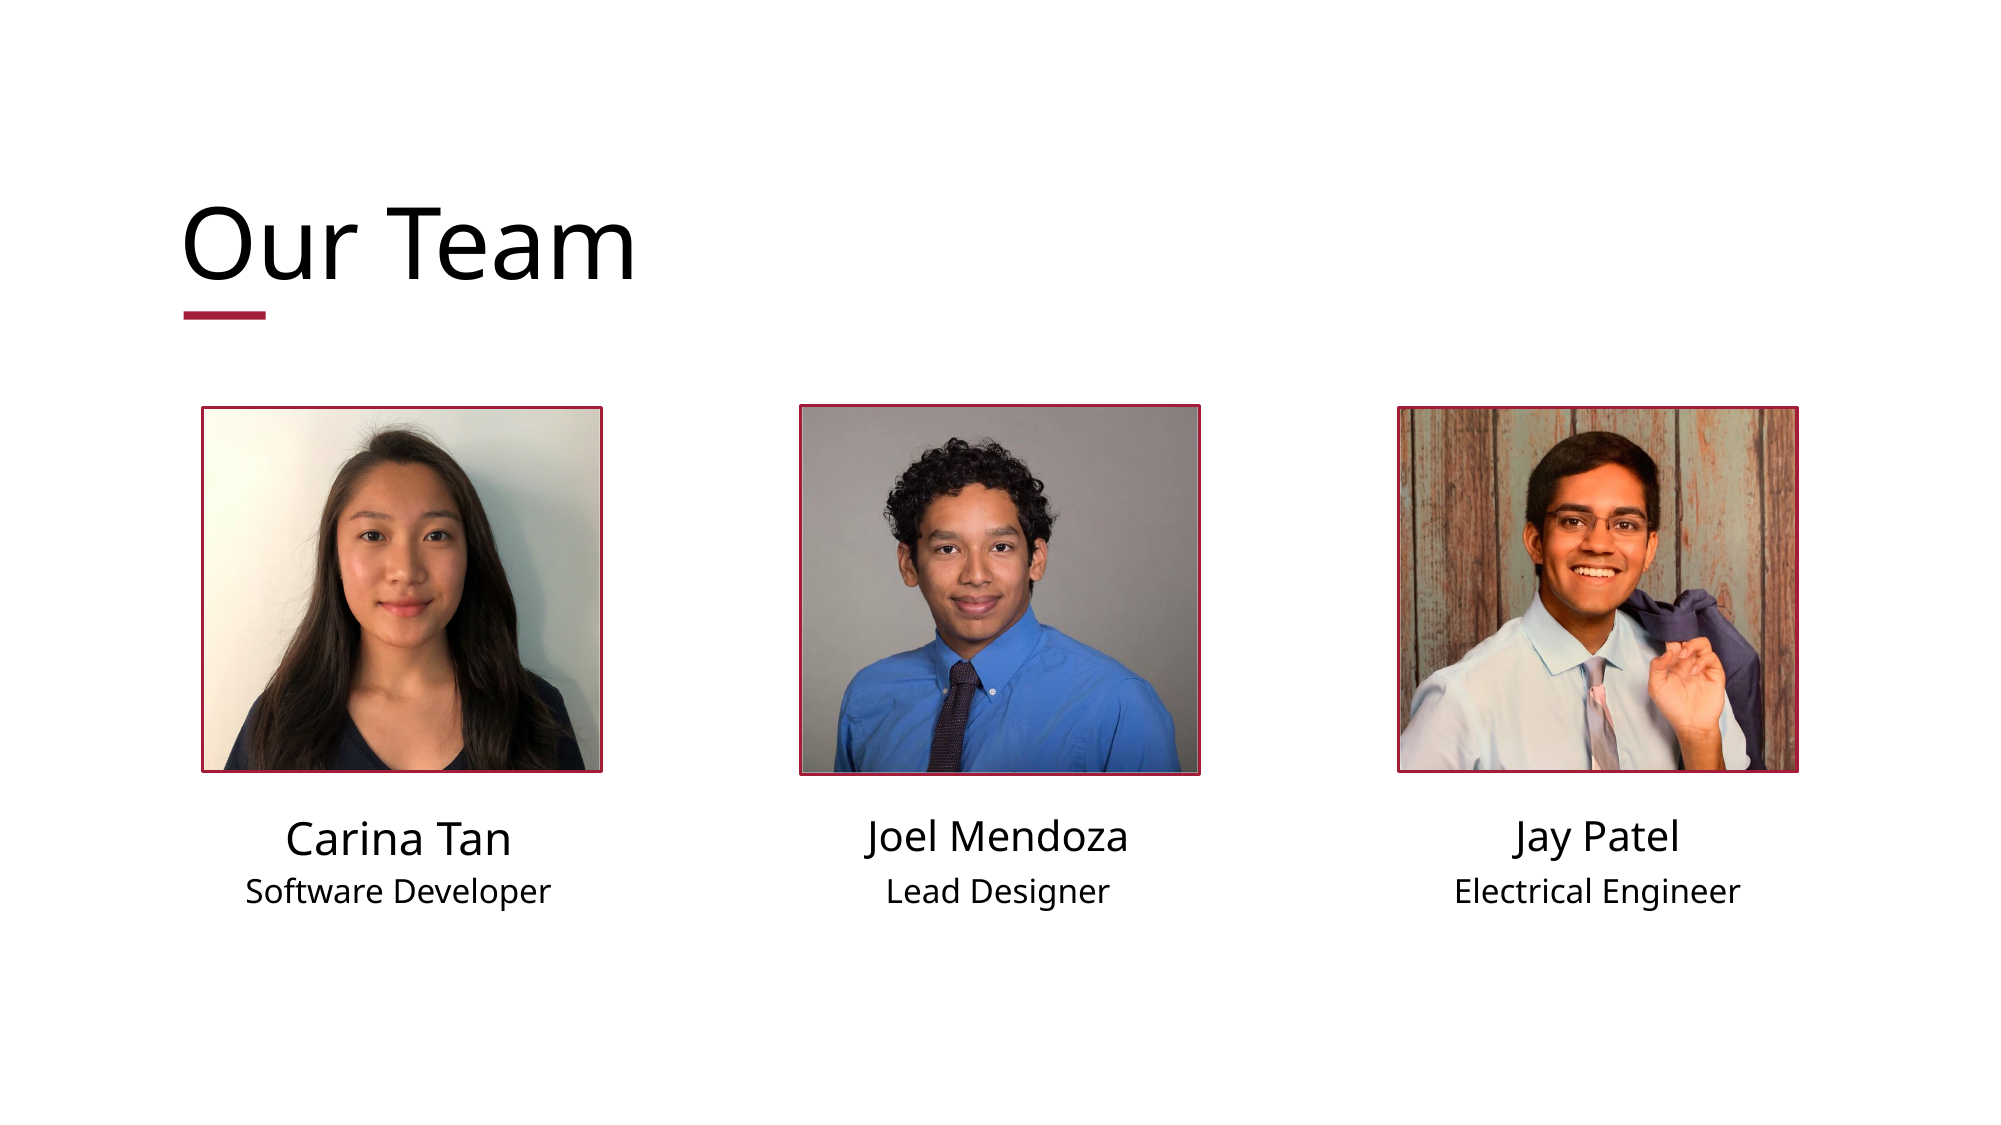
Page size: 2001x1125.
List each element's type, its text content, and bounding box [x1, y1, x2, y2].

text_box Lead Designer [768, 862, 1229, 918]
text_box [183, 311, 266, 320]
text_box Joel Mendoza [768, 801, 1229, 862]
picture [1400, 409, 1796, 771]
text_box Software Developer [168, 862, 630, 918]
text_box Our Team [164, 172, 957, 309]
text_box Jay Patel [1367, 801, 1829, 862]
text_box Carina Tan [168, 801, 630, 862]
picture [802, 406, 1198, 774]
picture [204, 409, 600, 771]
text_box Electrical Engineer [1367, 862, 1829, 918]
